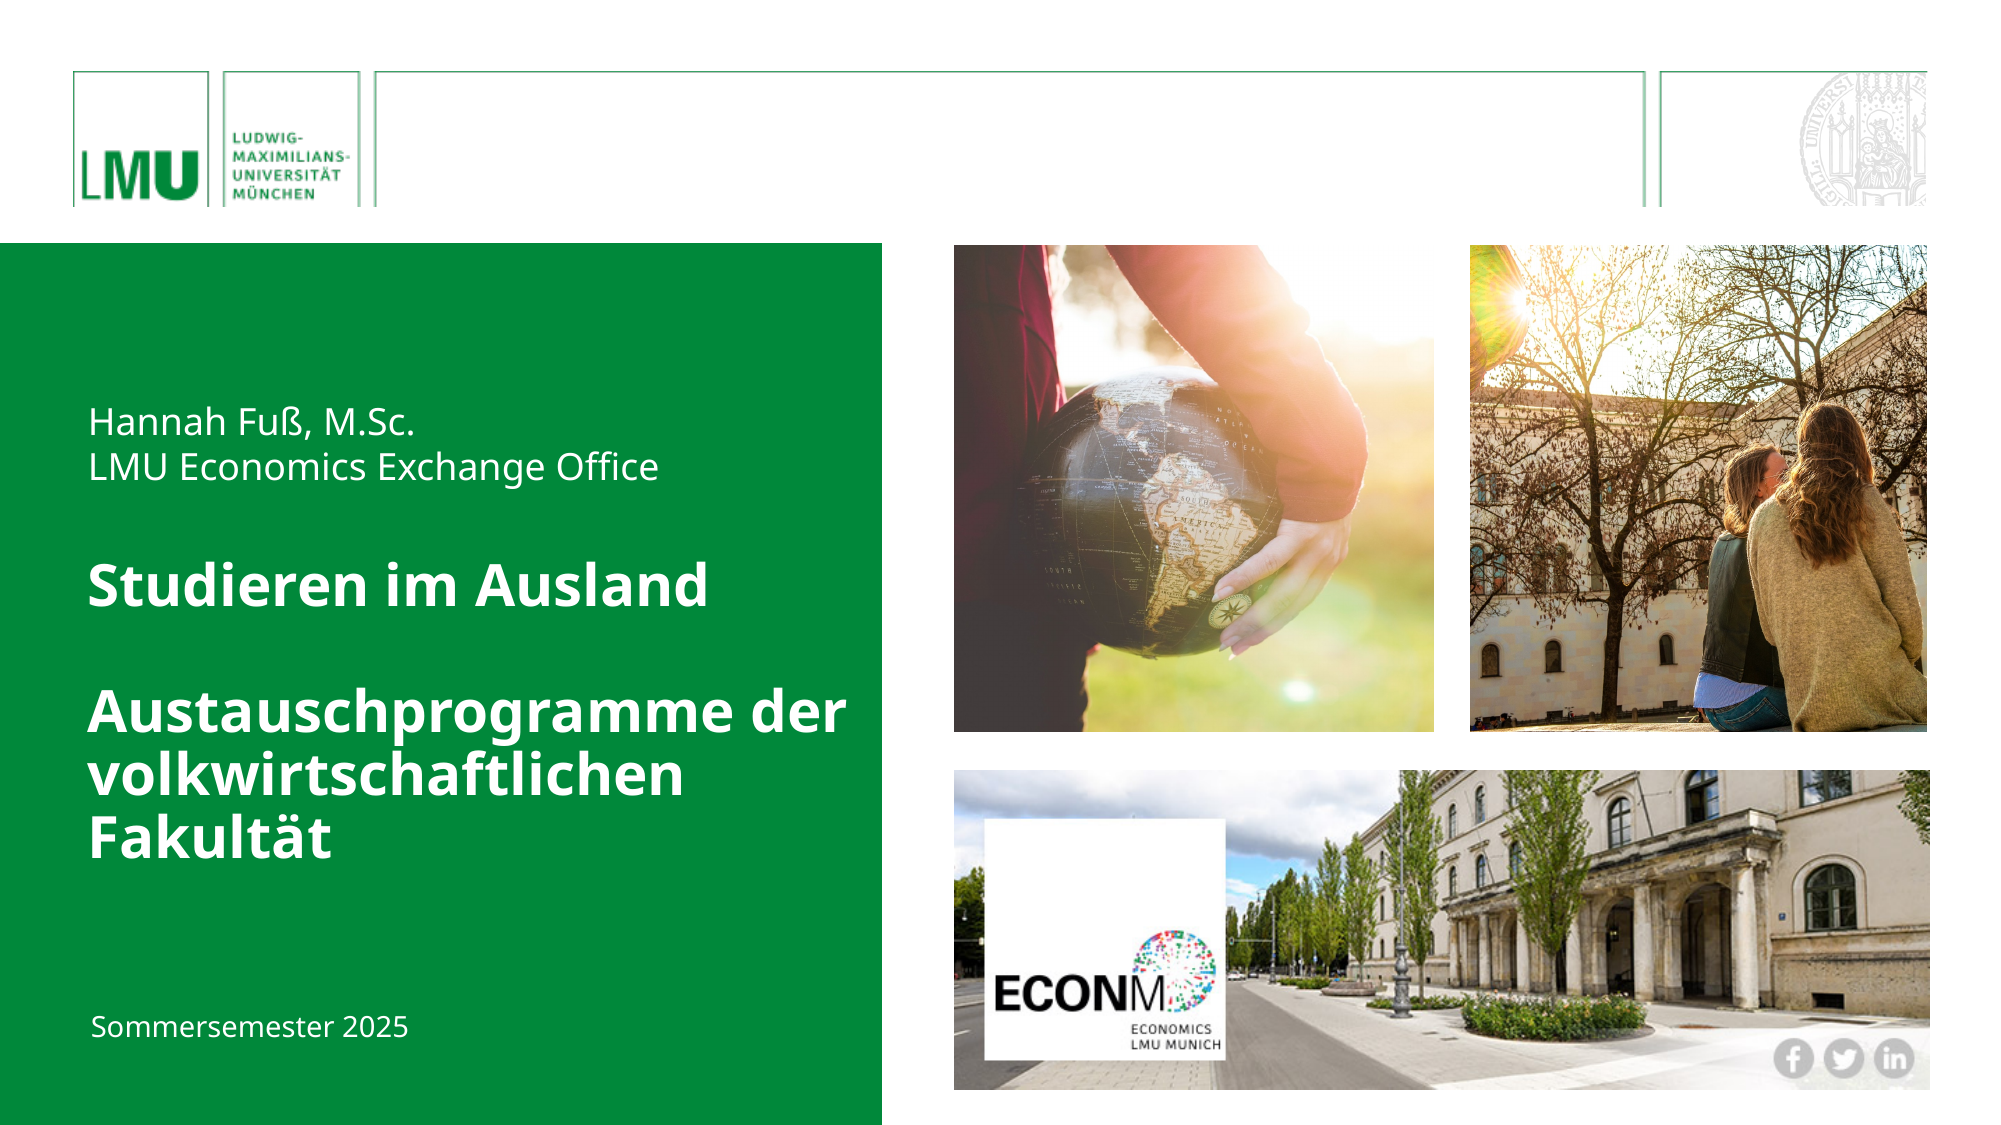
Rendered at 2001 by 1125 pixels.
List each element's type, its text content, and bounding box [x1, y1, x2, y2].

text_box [954, 245, 1930, 1090]
text_box Sommersemester 2025 [73, 885, 853, 1044]
text_box Hannah Fuß, M.Sc. LMU Economics Exchange Office [73, 390, 752, 496]
text_box Studieren im Ausland Austauschprogramme der volkwirtschaftlichen Fakultät [72, 549, 888, 684]
